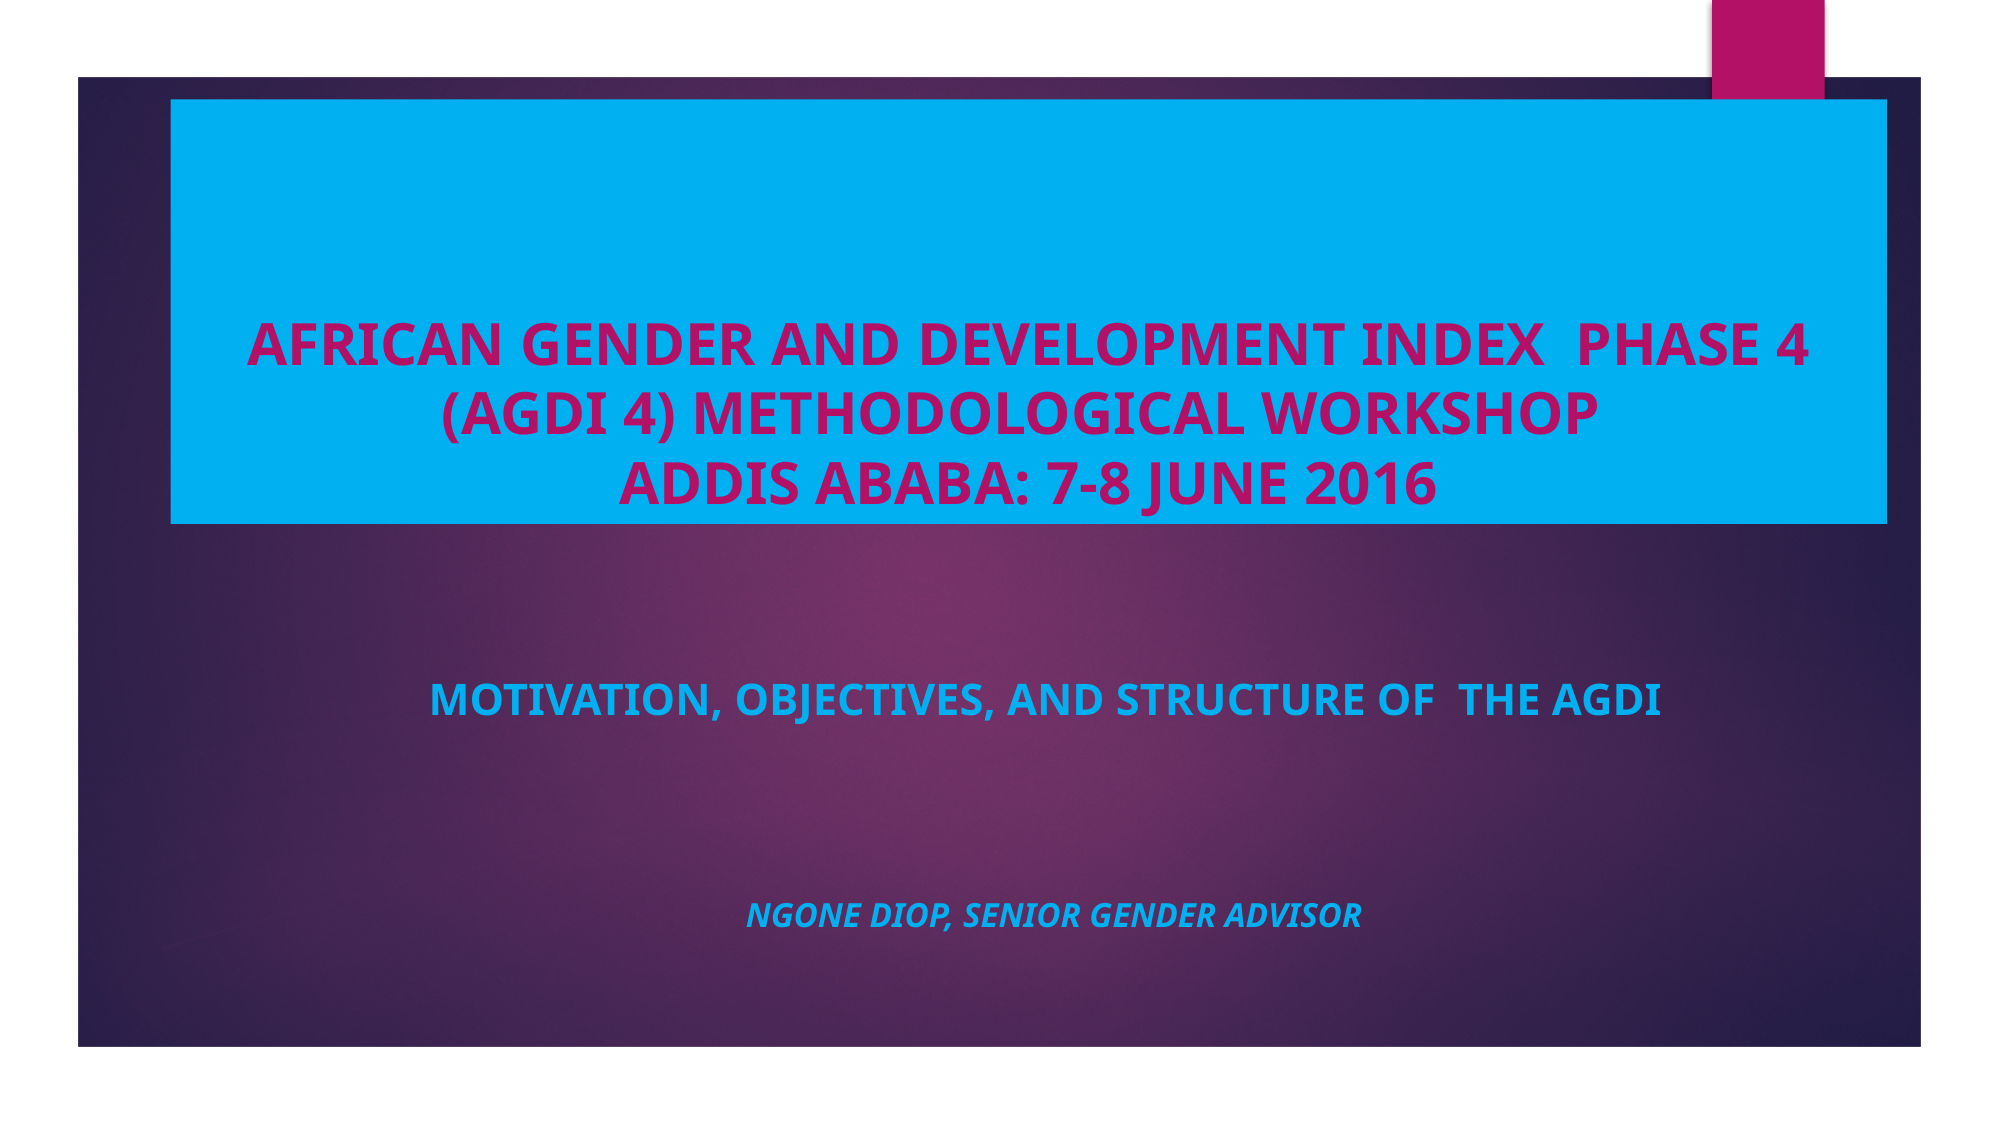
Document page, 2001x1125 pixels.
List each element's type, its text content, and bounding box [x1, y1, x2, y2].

subtitle MOTIVATION, OBJECTIVES, AND STRUCTURE OF THE AGDI [376, 664, 1716, 777]
title AFRICAN GENDER AND DEVELOPMENT INDEX PHASE 4 (AGDI 4) METHODOLOGICAL WORKSHOP ADDIS ABABA: 7-8 JUNE 2016 [170, 99, 1887, 524]
text_box NGONE DIOP, SENIOR GENDER ADVISOR [731, 886, 1379, 941]
